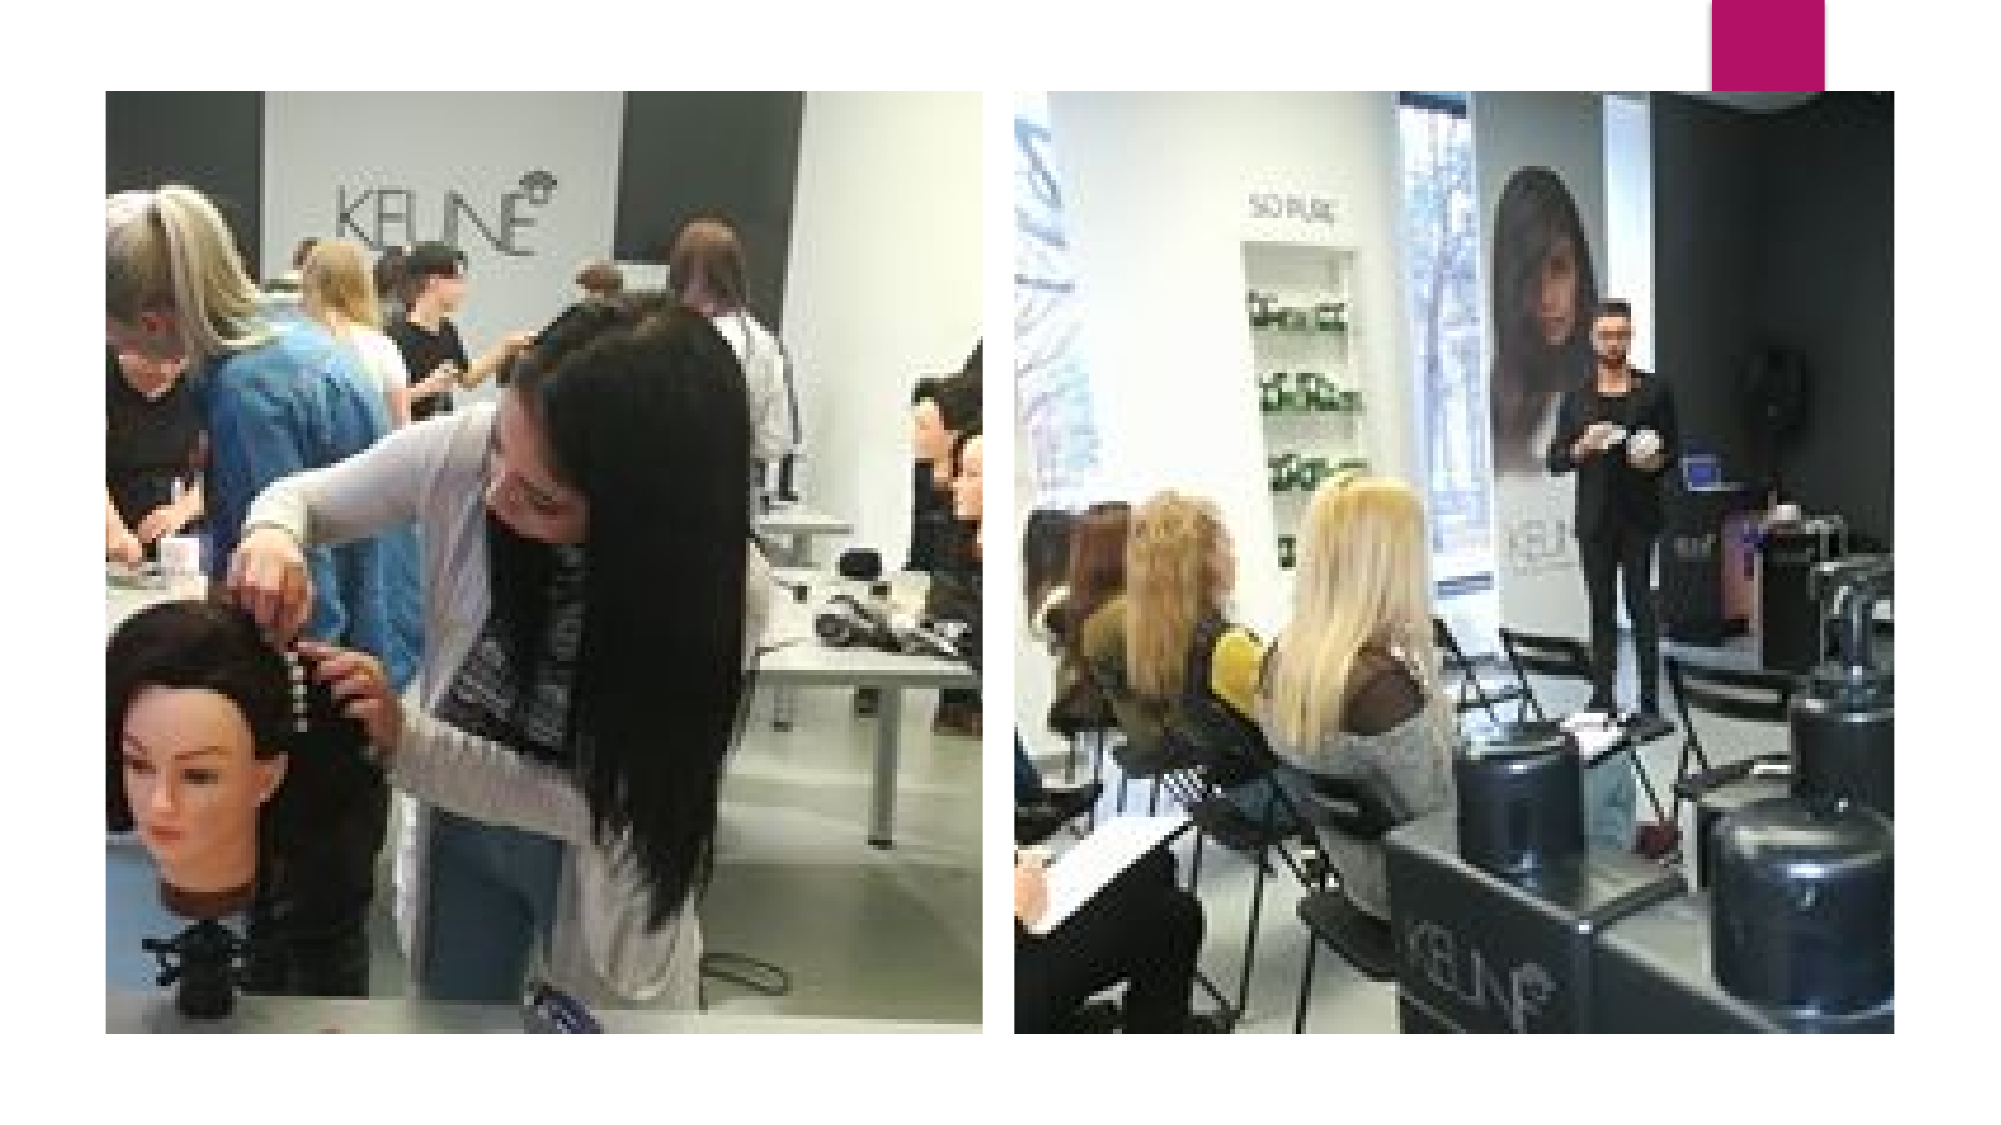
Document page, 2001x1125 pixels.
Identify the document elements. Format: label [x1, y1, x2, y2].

picture [1013, 91, 1895, 1034]
picture [105, 91, 983, 1034]
